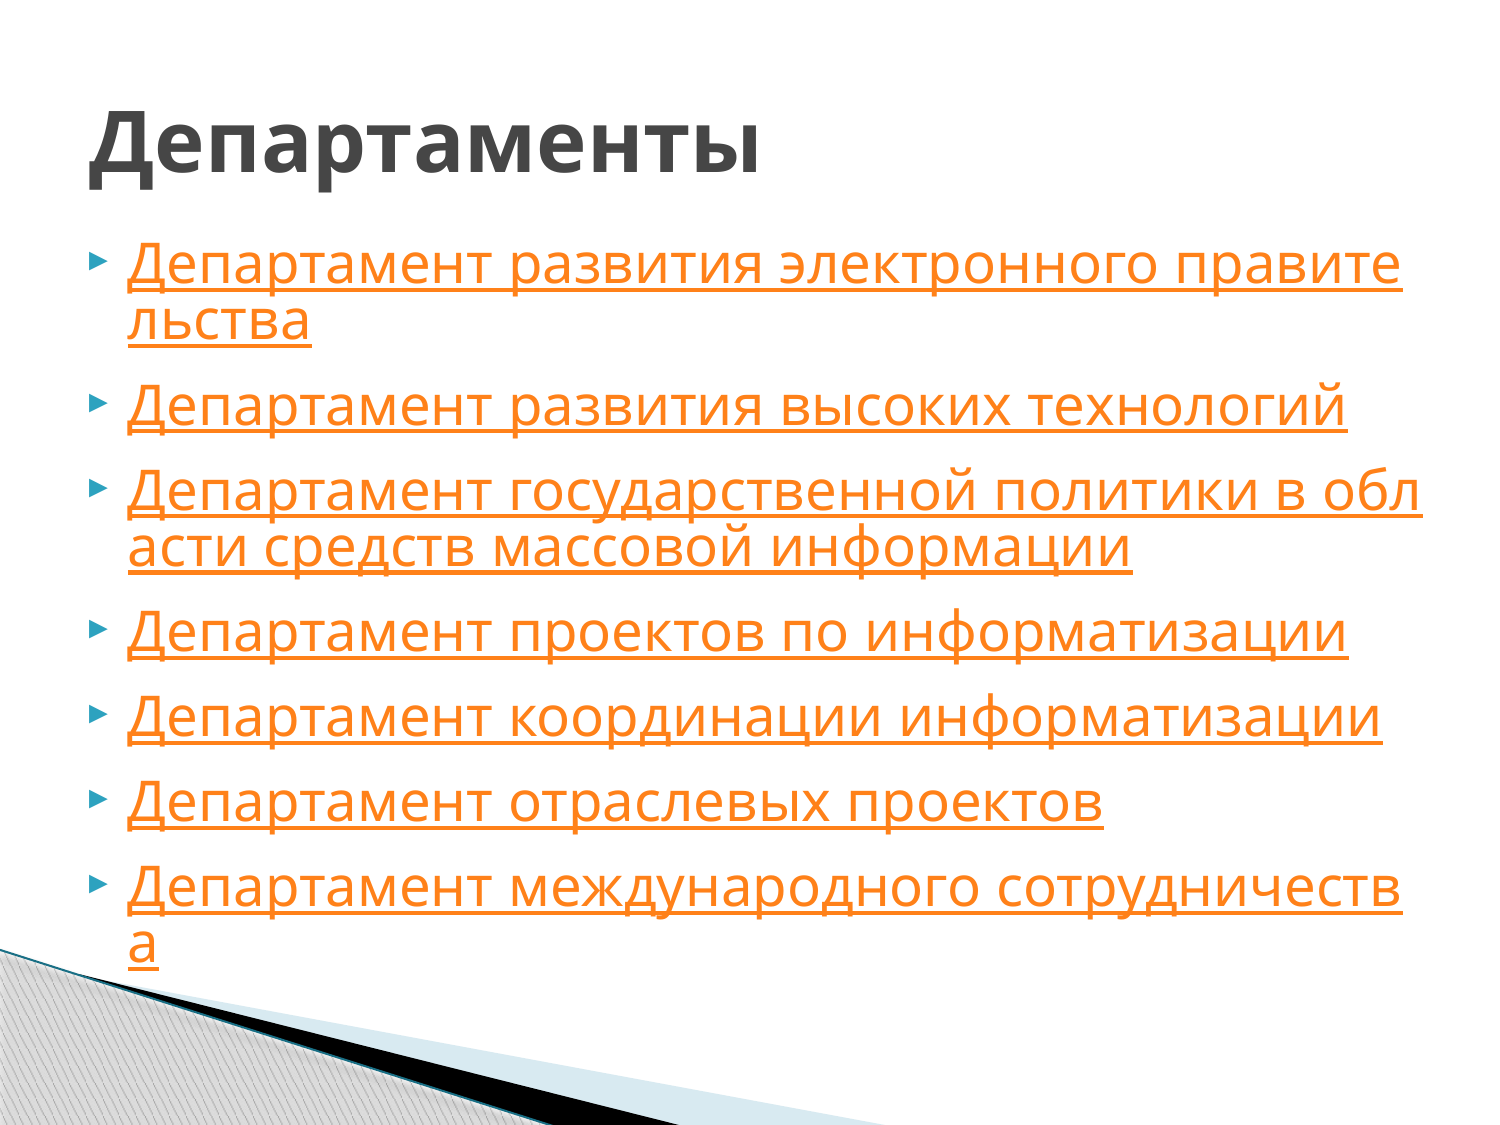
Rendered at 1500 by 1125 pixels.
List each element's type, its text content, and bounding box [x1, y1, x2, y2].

list Департамент развития электронного правительства Департамент развития высоких технологий Департамент государственной политики в области средств массовой информации Департамент проектов по информатизации Департамент координации информатизации Департамент отраслевых проектов Департамент международного сотрудничества [53, 219, 1447, 963]
title Департаменты [75, 45, 1425, 233]
